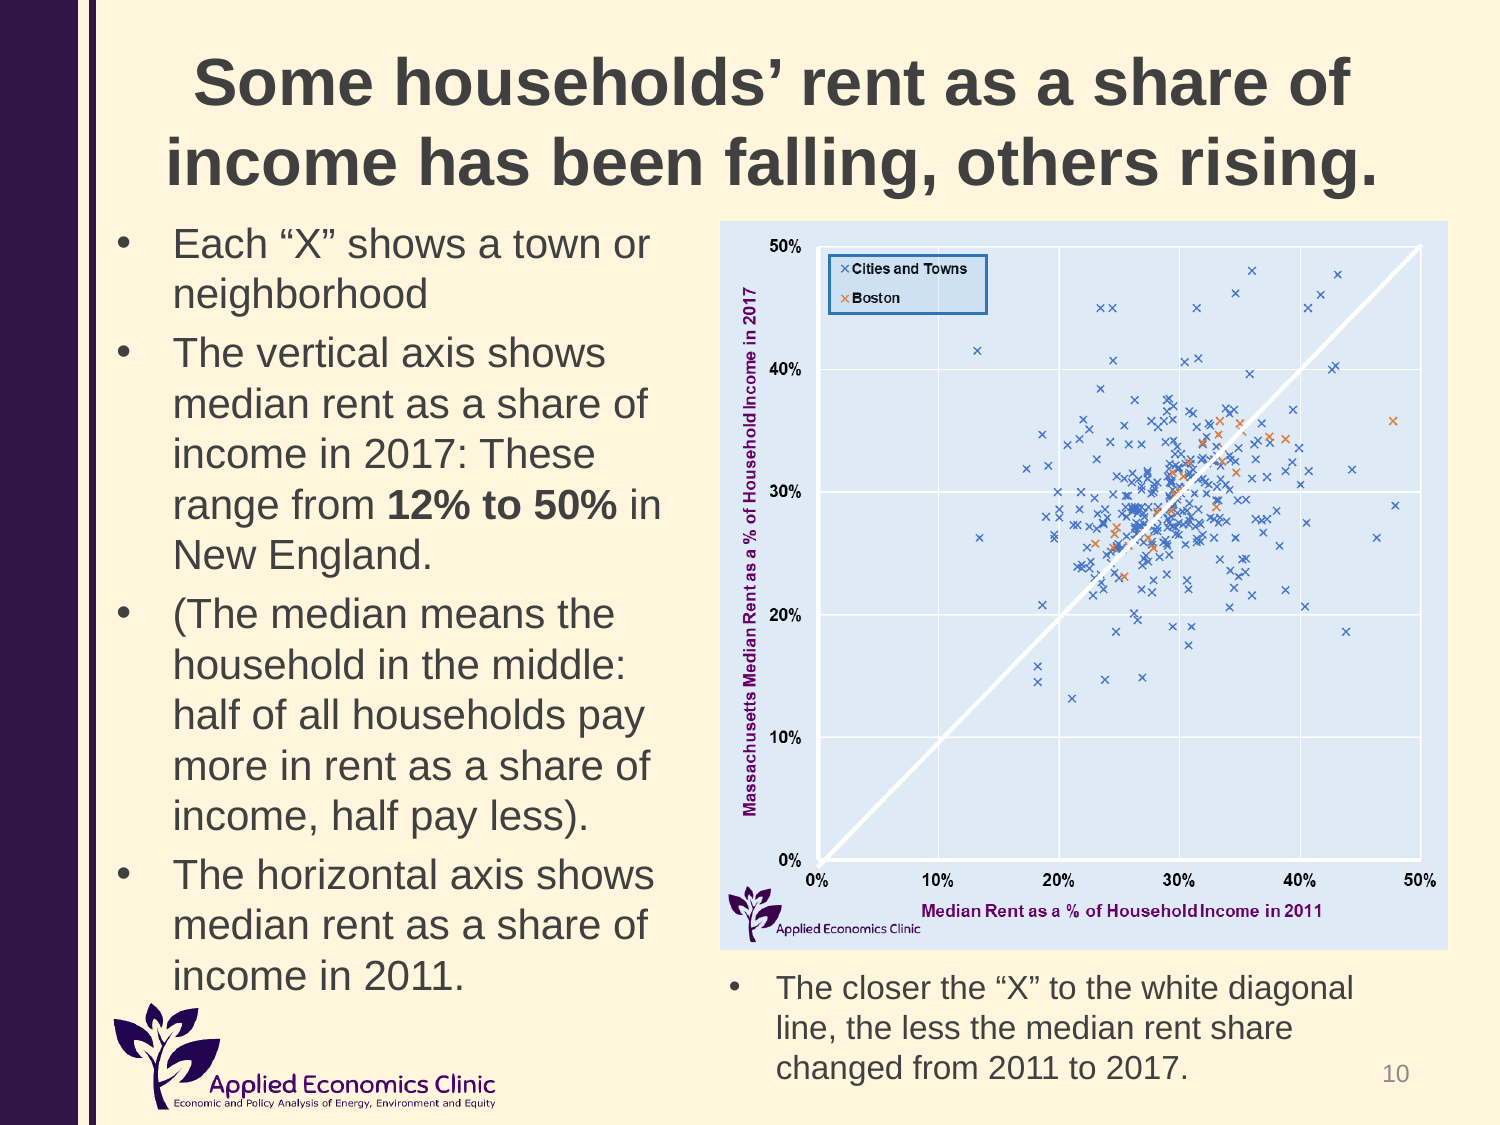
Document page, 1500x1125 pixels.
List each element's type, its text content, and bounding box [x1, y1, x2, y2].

slide_number 10 [1074, 1042, 1425, 1103]
title Some households’ rent as a share of income has been falling, others rising. [97, 49, 1448, 268]
text_box The closer the “X” to the white diagonal line, the less the median rent share changed from 2011 to 2017. [714, 959, 1433, 1094]
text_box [0, 0, 93, 1125]
list Each “X” shows a town or neighborhood The vertical axis shows median rent as a share of income in 2017: These range from 12% to 50% in New England. (The median means the household in the middle: half of all households pay more in rent as a share of income, half pay less). The horizontal axis shows median rent as a share of income in 2011. [101, 268, 705, 1013]
picture [97, 987, 513, 1125]
picture [719, 221, 1449, 950]
